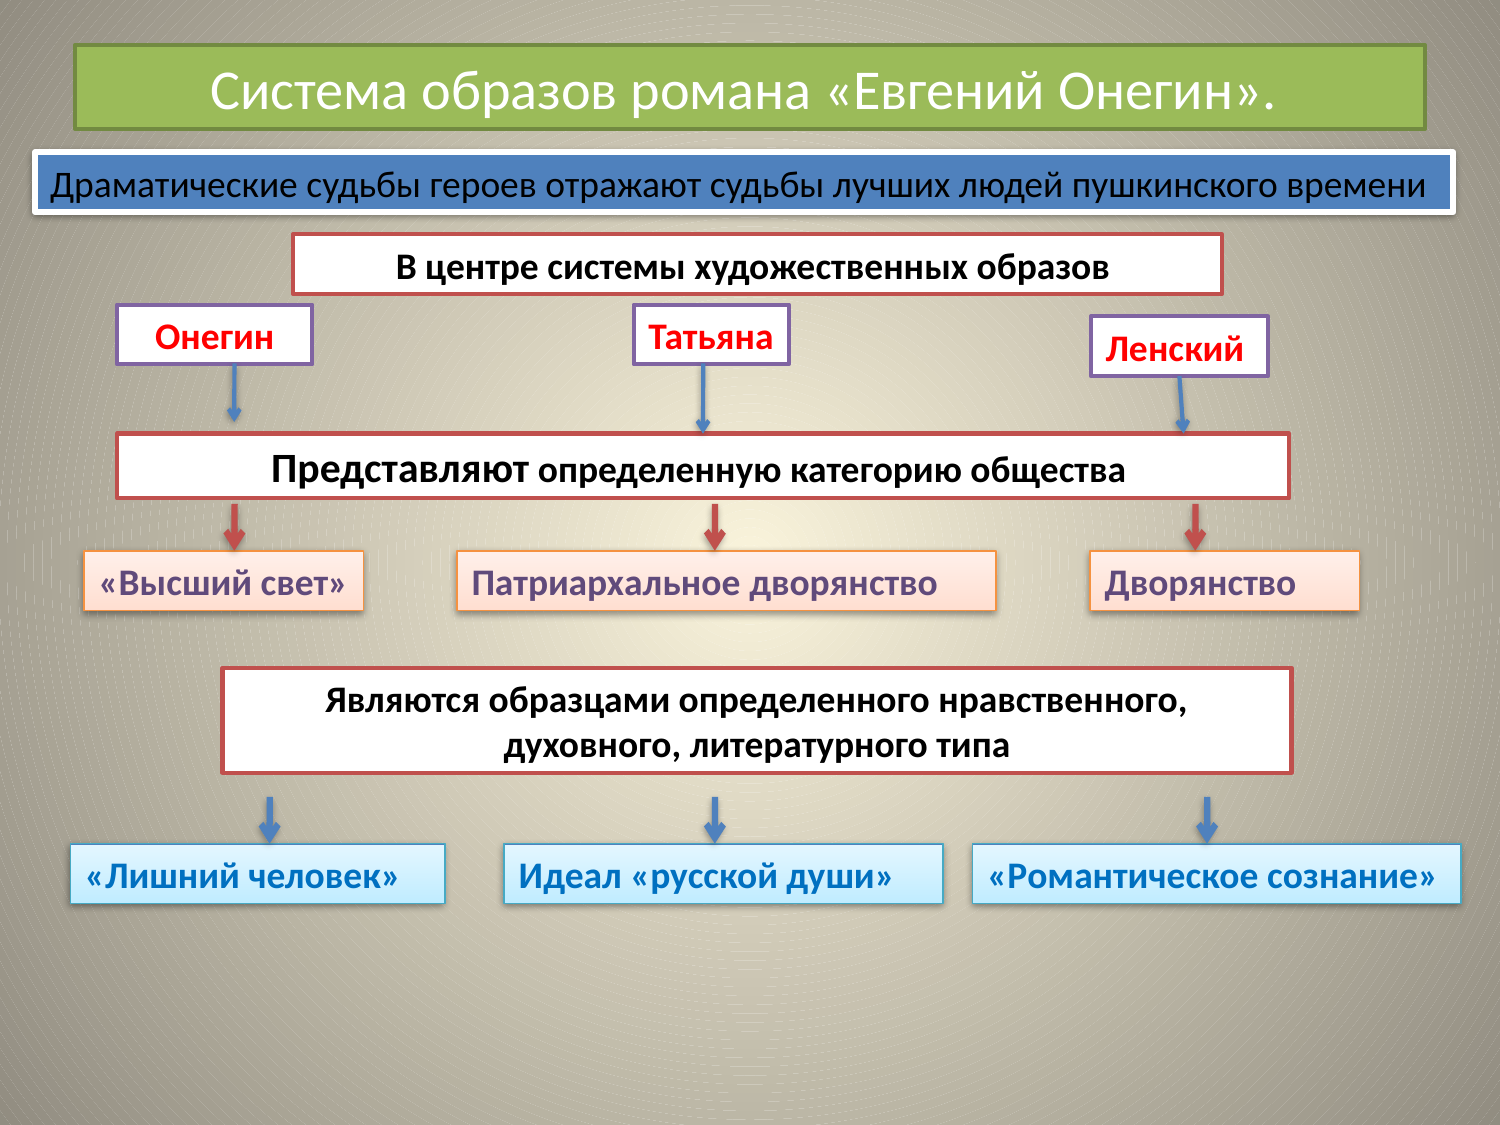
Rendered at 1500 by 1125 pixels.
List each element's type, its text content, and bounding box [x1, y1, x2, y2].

text_box Идеал «русской души» [503, 843, 944, 904]
text_box «Лишний человек» [70, 843, 446, 904]
text_box Патриархальное дворянство [456, 550, 997, 611]
text_box Являются образцами определенного нравственного, духовного, литературного типа [220, 666, 1294, 775]
text_box Драматические судьбы героев отражают судьбы лучших людей пушкинского времени [32, 149, 1456, 215]
title Система образов романа «Евгений Онегин». [73, 43, 1427, 131]
text_box «Высший свет» [83, 550, 364, 611]
text_box Представляют определенную категорию общества [115, 431, 1291, 500]
text_box Онегин [115, 303, 314, 366]
text_box Дворянство [1089, 550, 1360, 611]
text_box Ленский [1089, 314, 1270, 378]
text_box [1152, 402, 1210, 408]
text_box В центре системы художественных образов [291, 232, 1224, 296]
text_box «Романтическое сознание» [972, 843, 1462, 904]
text_box Татьяна [632, 303, 791, 366]
